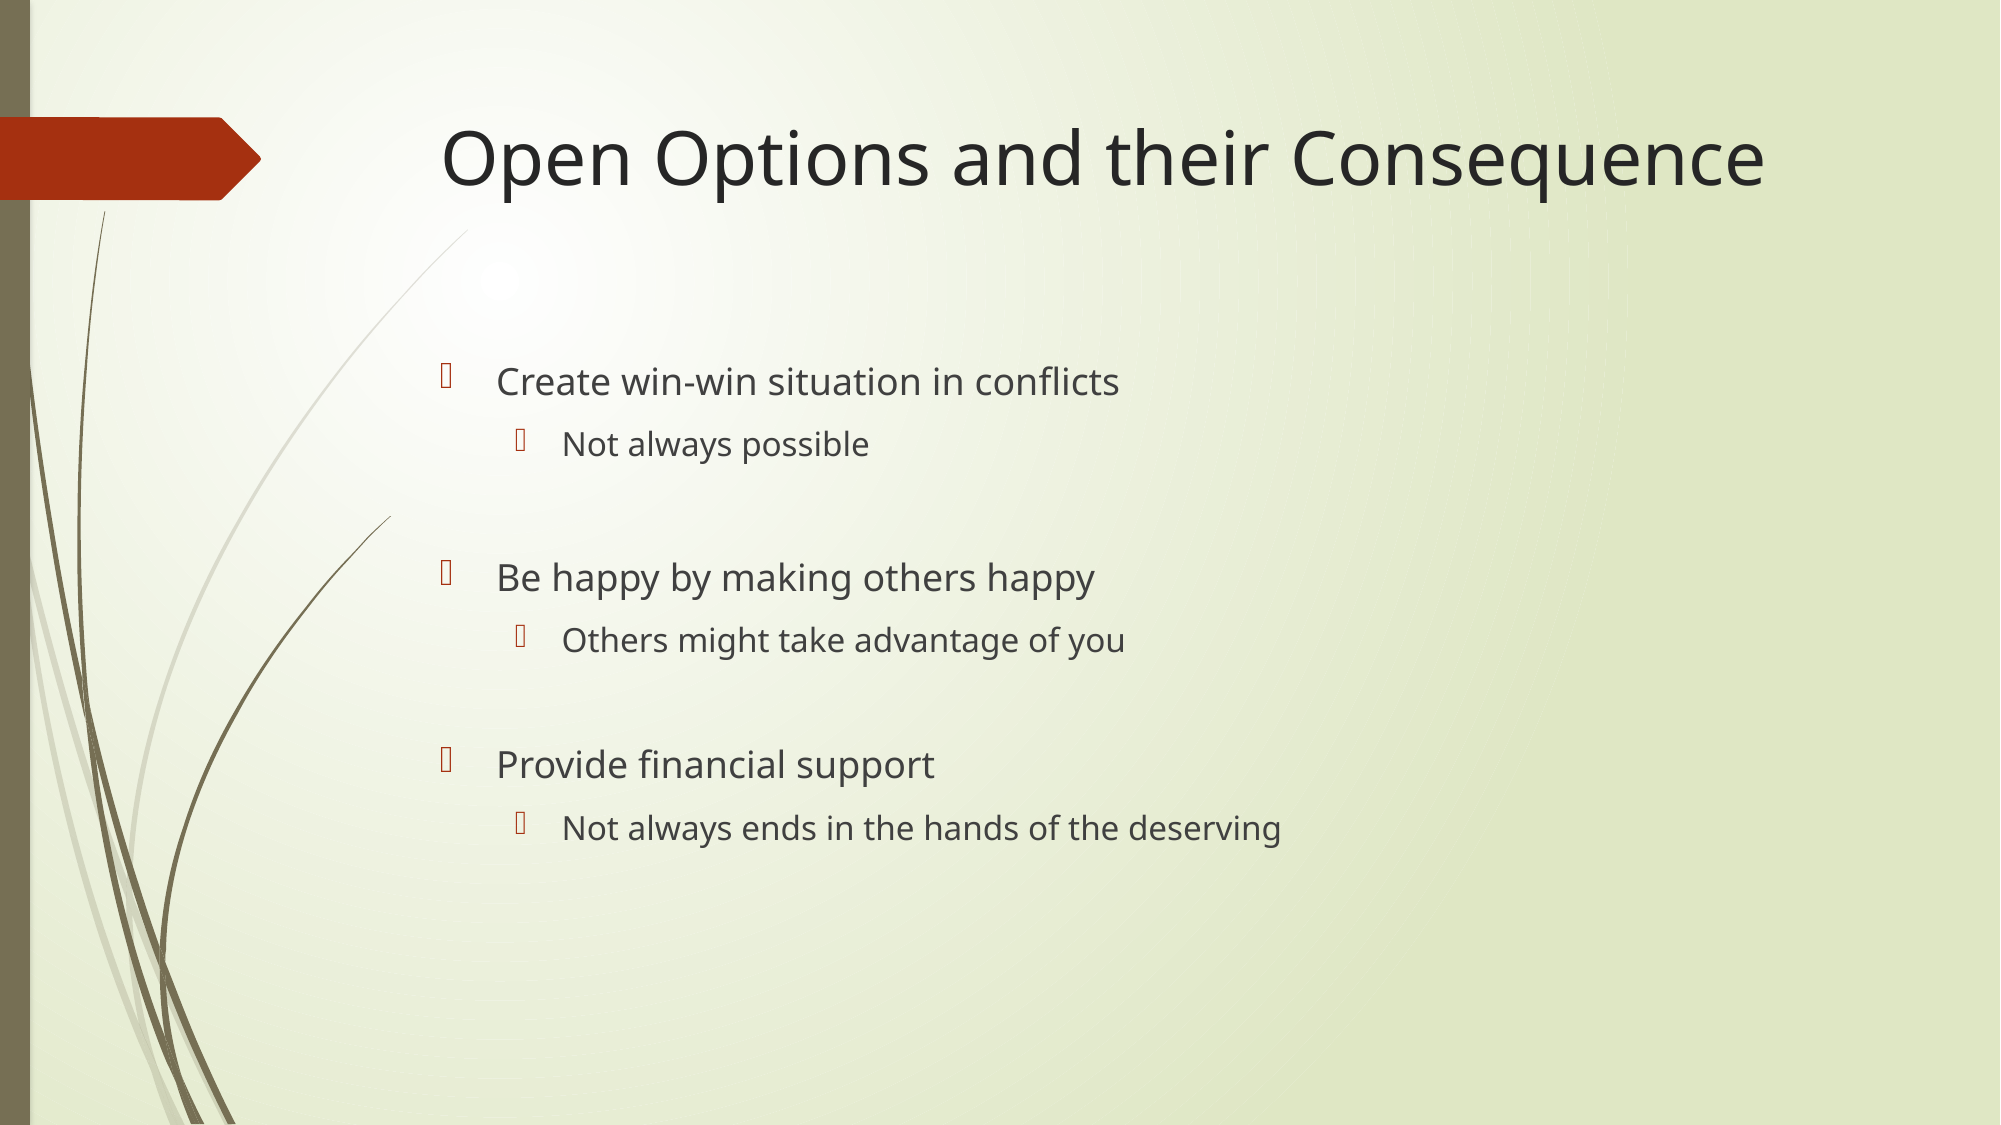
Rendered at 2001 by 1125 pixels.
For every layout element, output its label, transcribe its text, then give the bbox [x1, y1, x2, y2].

title Open Options and their Consequence [425, 102, 1888, 313]
list Create win-win situation in conflicts Not always possible Be happy by making others happy Others might take advantage of you Provide financial support Not always ends in the hands of the deserving [424, 350, 1888, 970]
